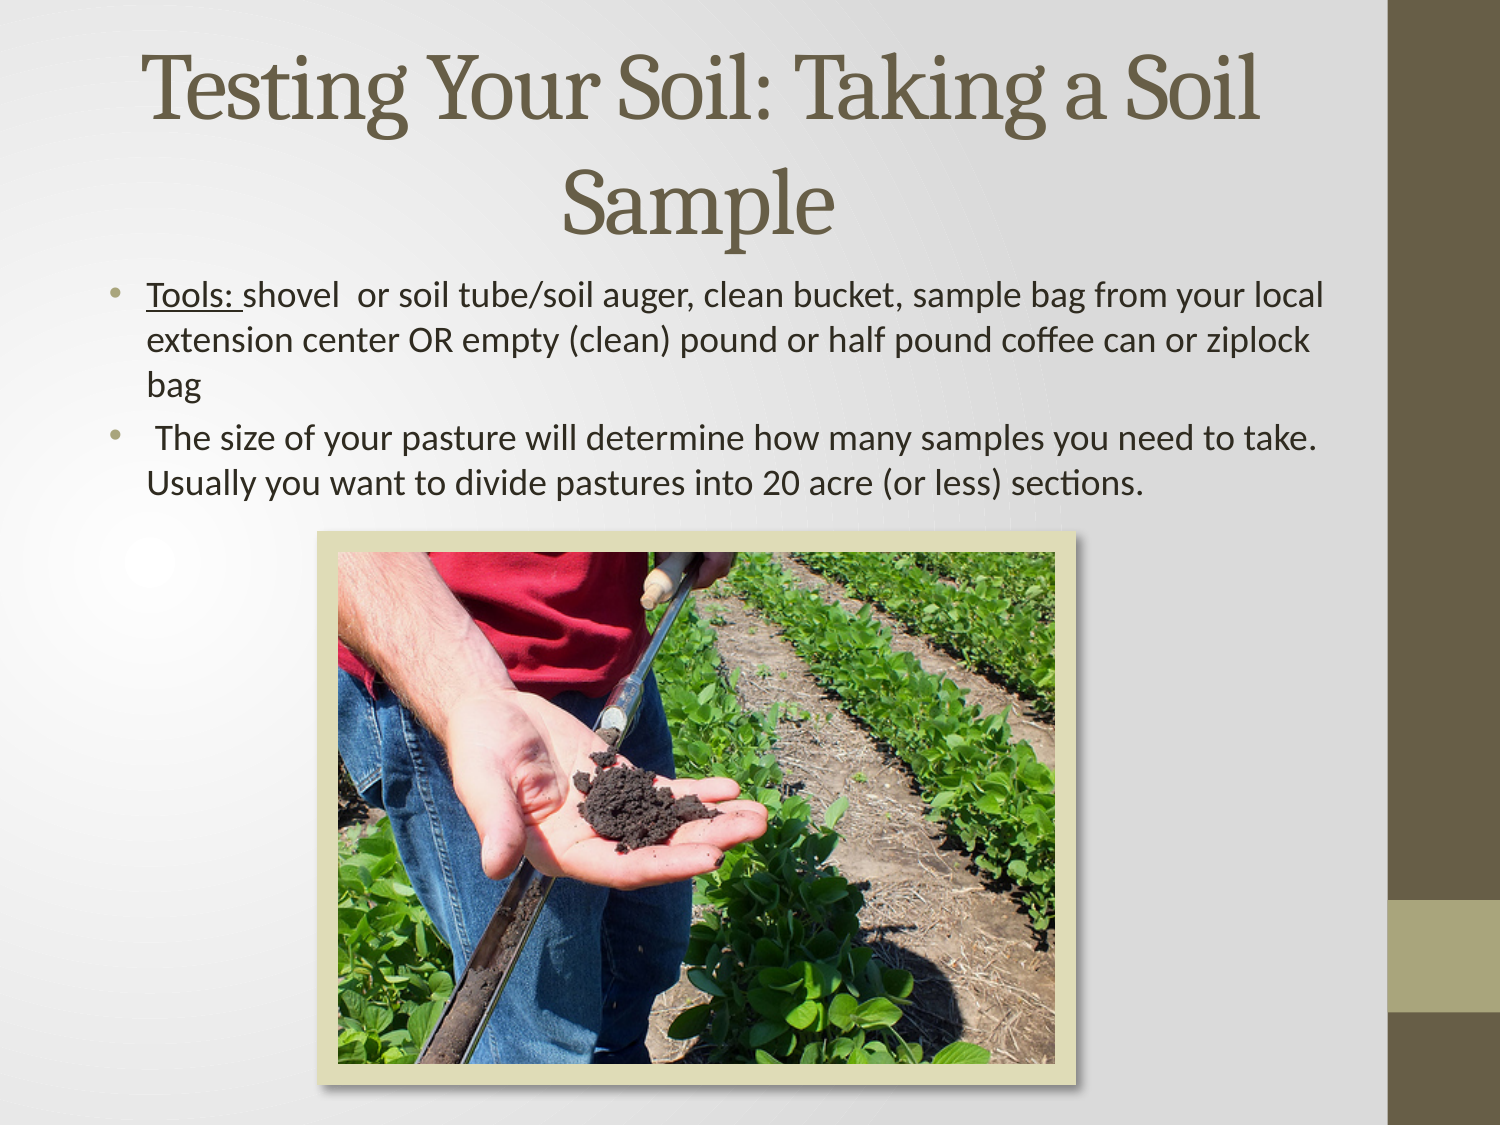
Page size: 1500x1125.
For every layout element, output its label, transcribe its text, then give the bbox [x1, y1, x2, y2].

list Tools: shovel or soil tube/soil auger, clean bucket, sample bag from your local extension center OR empty (clean) pound or half pound coffee can or ziplock bag The size of your pasture will determine how many samples you need to take. Usually you want to divide pastures into 20 acre (or less) sections. [75, 262, 1343, 650]
title Testing Your Soil: Taking a Soil Sample [75, 45, 1325, 233]
picture [336, 551, 1056, 1065]
